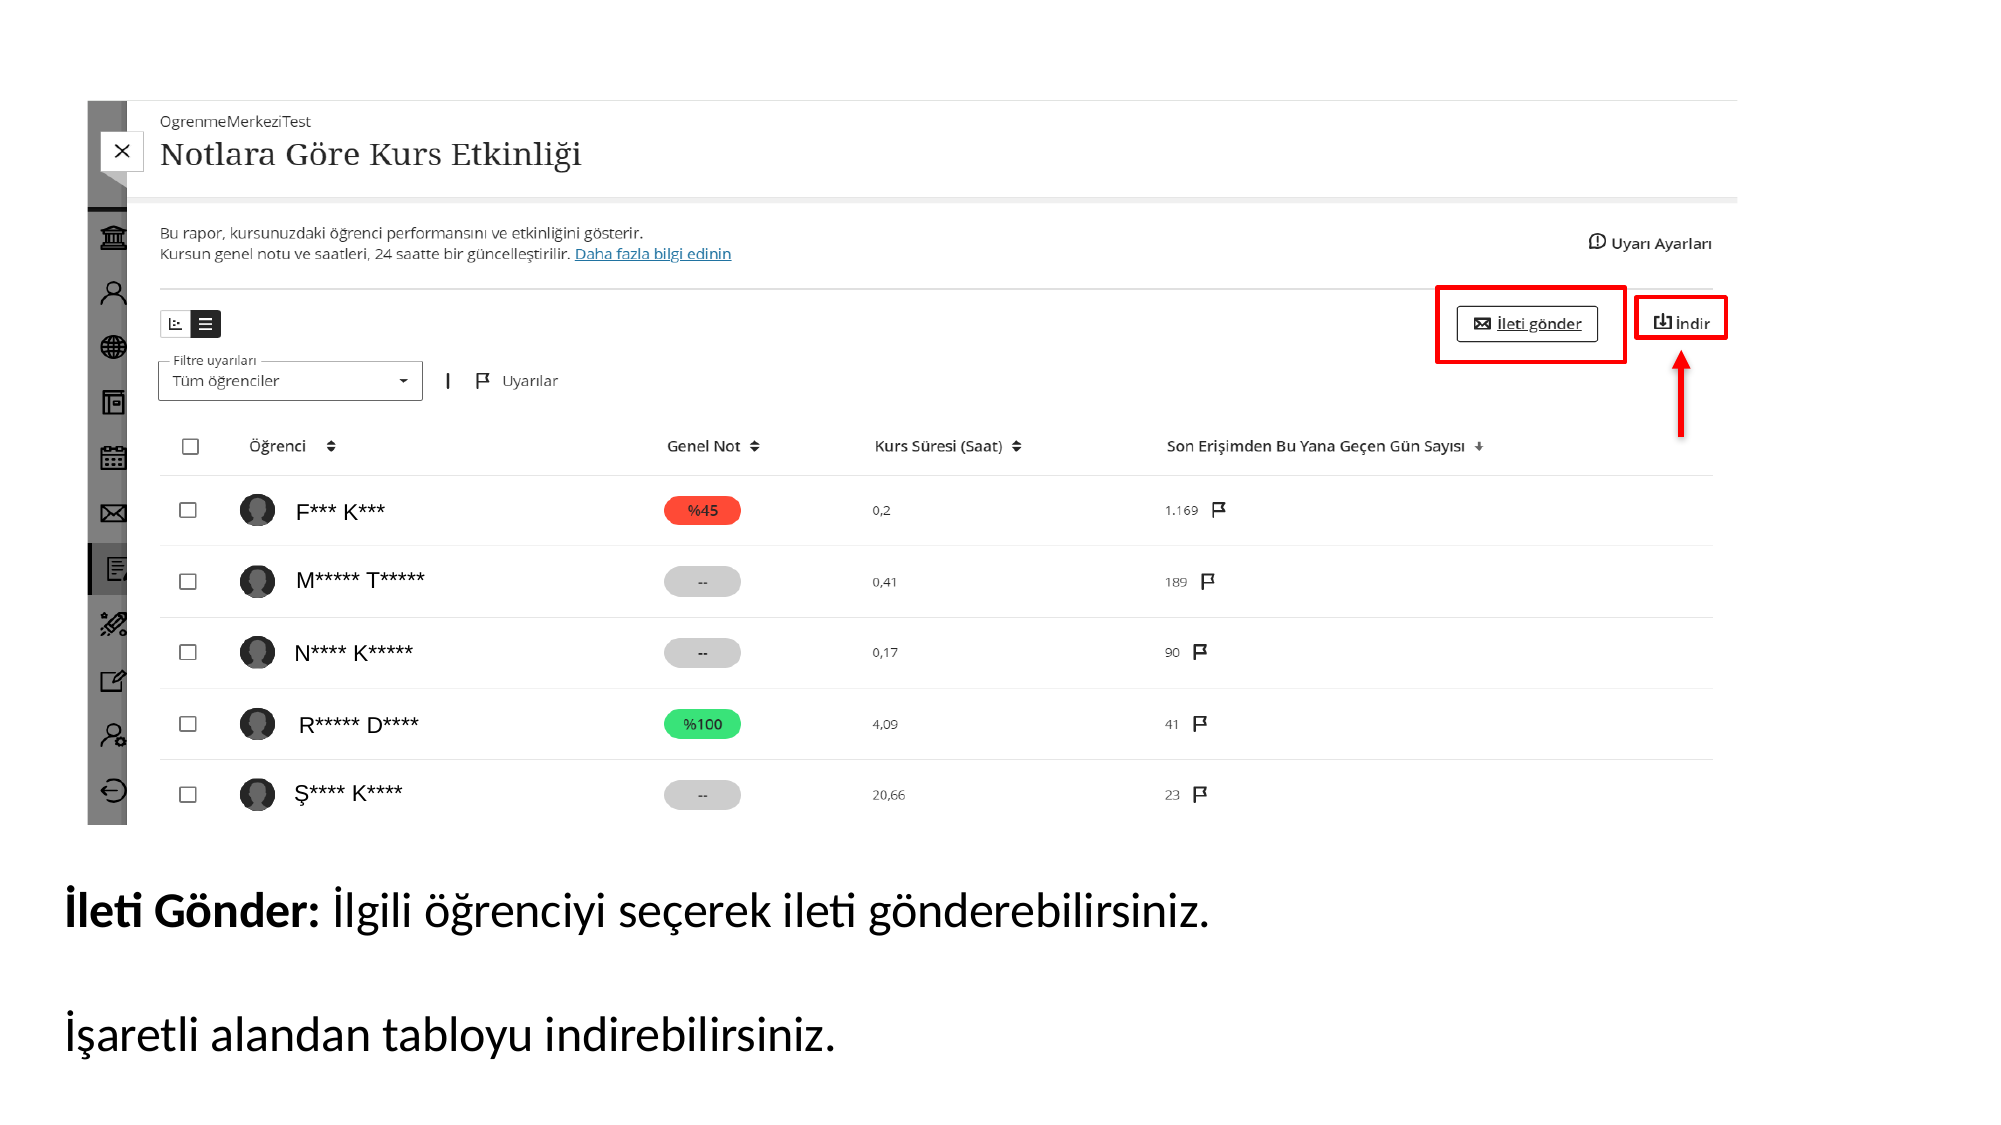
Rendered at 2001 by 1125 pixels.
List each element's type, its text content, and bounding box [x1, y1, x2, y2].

text_box İleti Gönder: İlgili öğrenciyi seçerek ileti gönderebilirsiniz. İşaretli alandan tabloyu indirebilirsiniz. [62, 875, 1863, 1062]
picture [87, 99, 1738, 825]
